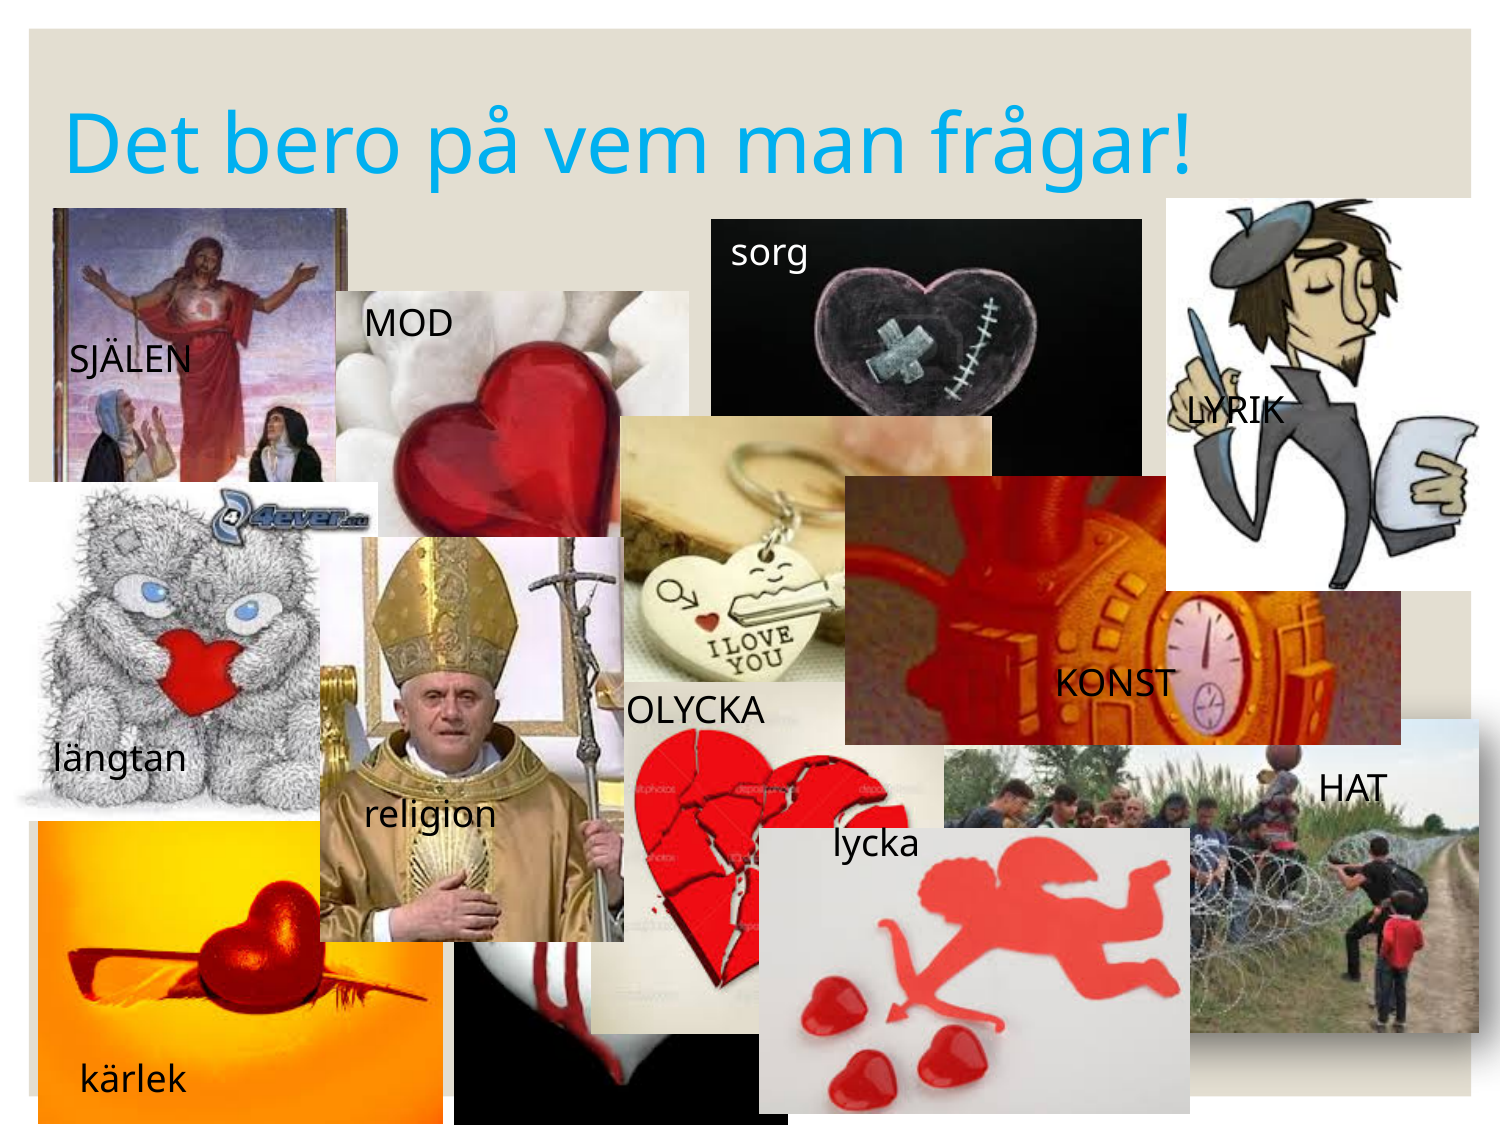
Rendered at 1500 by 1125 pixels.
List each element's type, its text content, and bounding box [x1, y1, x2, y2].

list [711, 219, 1142, 473]
picture [13, 198, 1481, 1125]
title Det bero på vem man frågar! [47, 78, 1473, 216]
